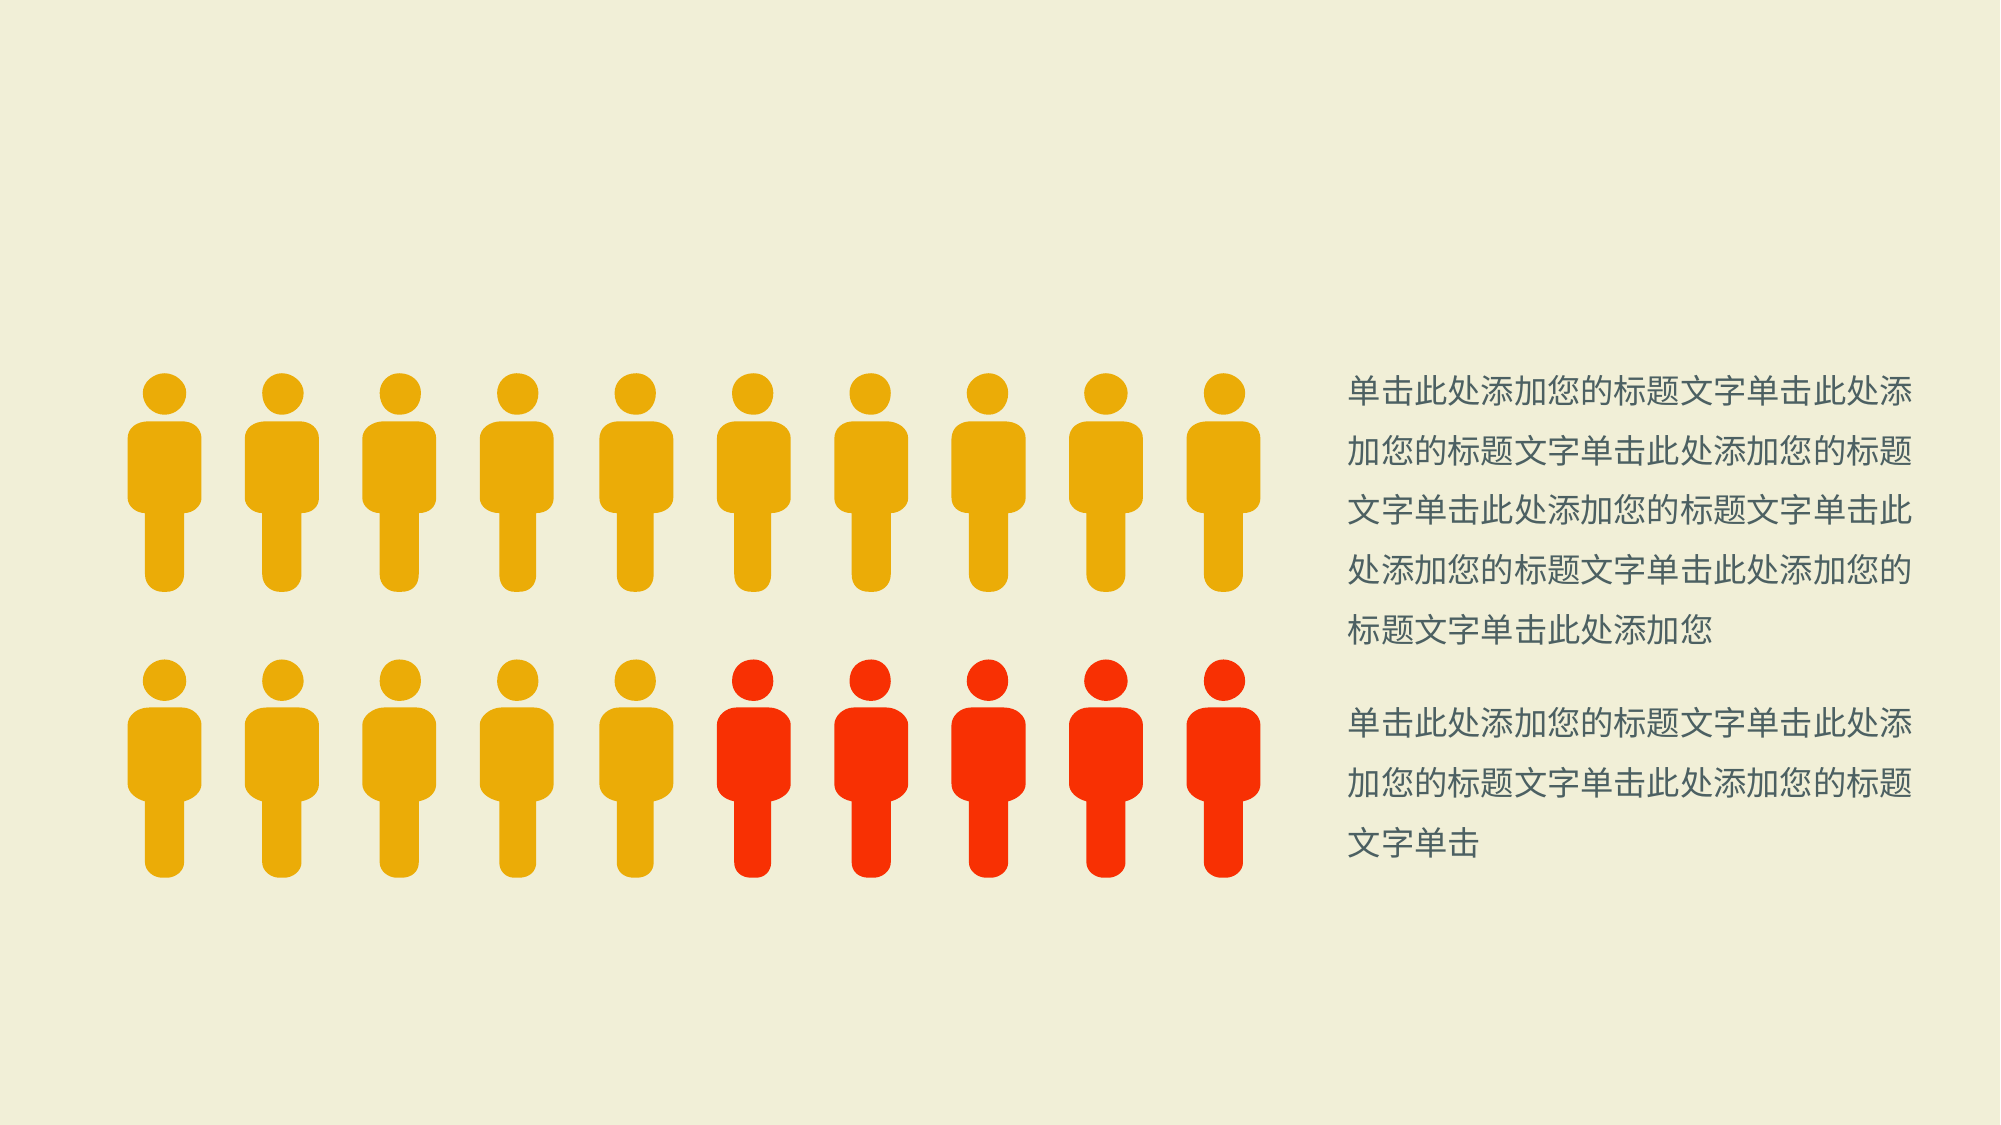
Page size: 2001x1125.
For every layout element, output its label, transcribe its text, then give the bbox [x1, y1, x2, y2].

text_box 单击此处添加您的标题文字单击此处添加您的标题文字单击此处添加您的标题文字单击 [1333, 675, 1955, 870]
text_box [127, 373, 1261, 878]
text_box 单击此处添加您的标题文字单击此处添加您的标题文字单击此处添加您的标题文字单击此处添加您的标题文字单击此处添加您的标题文字单击此处添加您的标题文字单击此处添加您 [1333, 342, 1955, 657]
